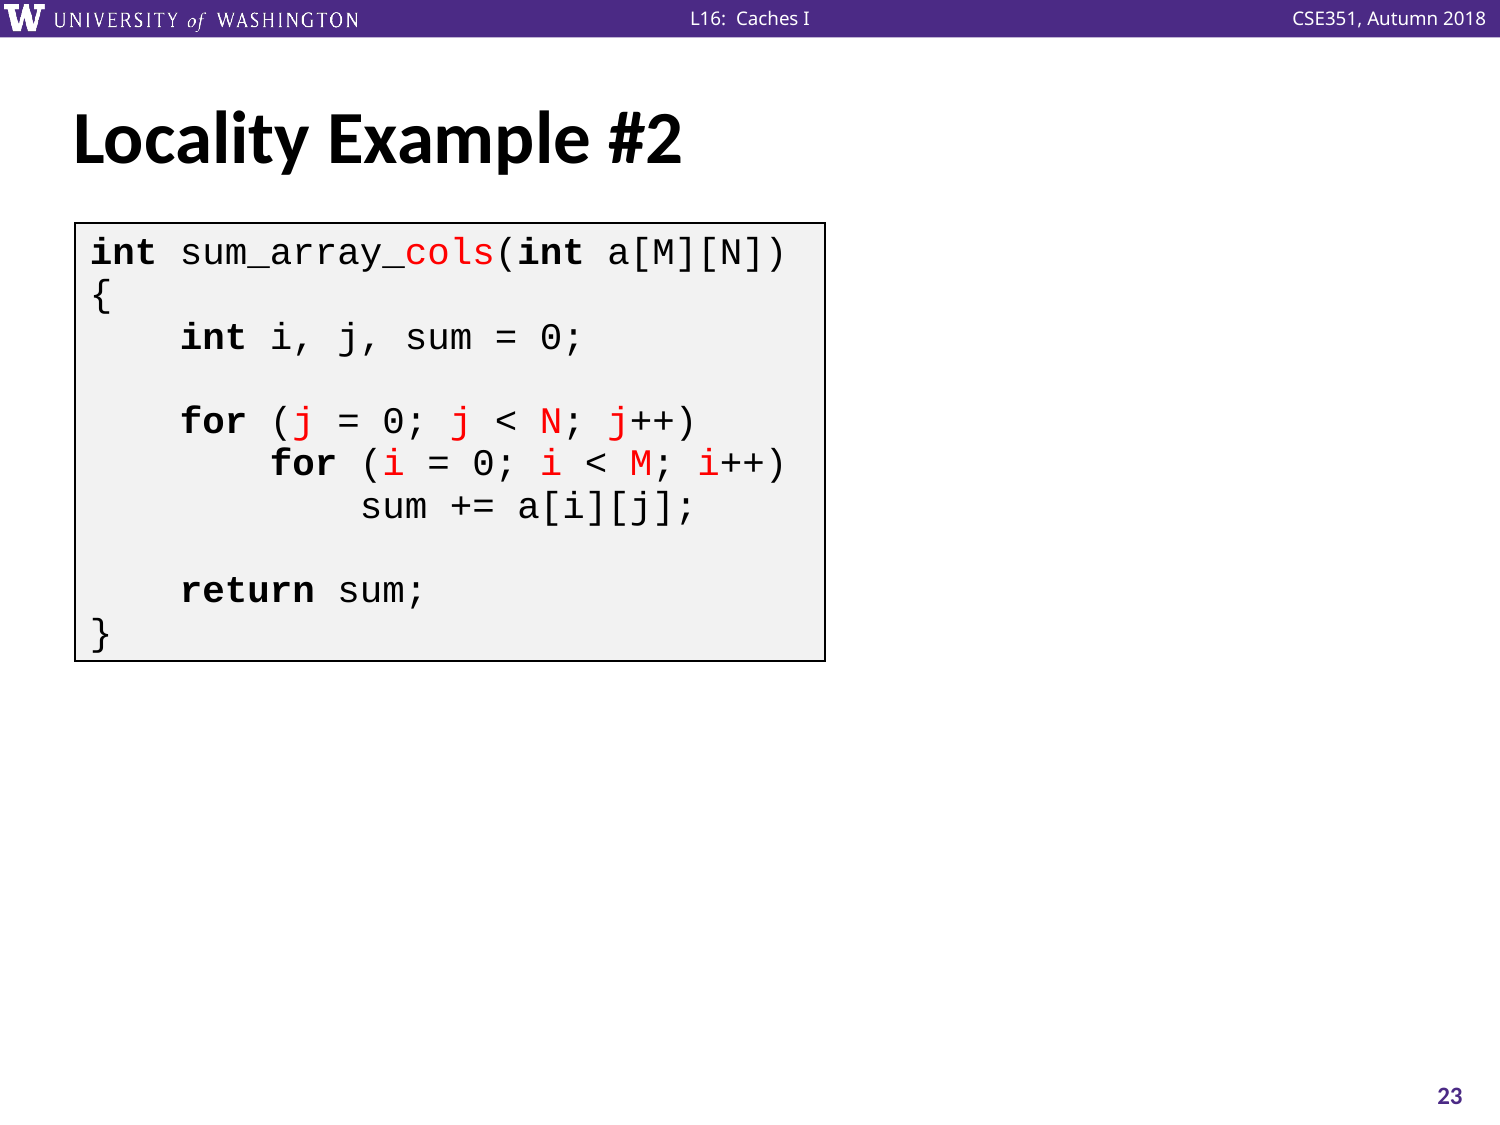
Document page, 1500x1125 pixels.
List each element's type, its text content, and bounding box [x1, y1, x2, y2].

title Locality Example #2 [58, 71, 1438, 197]
slide_number 23 [1400, 1065, 1500, 1125]
text_box int sum_array_cols(int a[M][N]) { int i, j, sum = 0; for (j = 0; j < N; j++) for (i = 0; i < M; i++) sum += a[i][j]; return sum; } [74, 223, 825, 661]
picture [4, 4, 358, 32]
